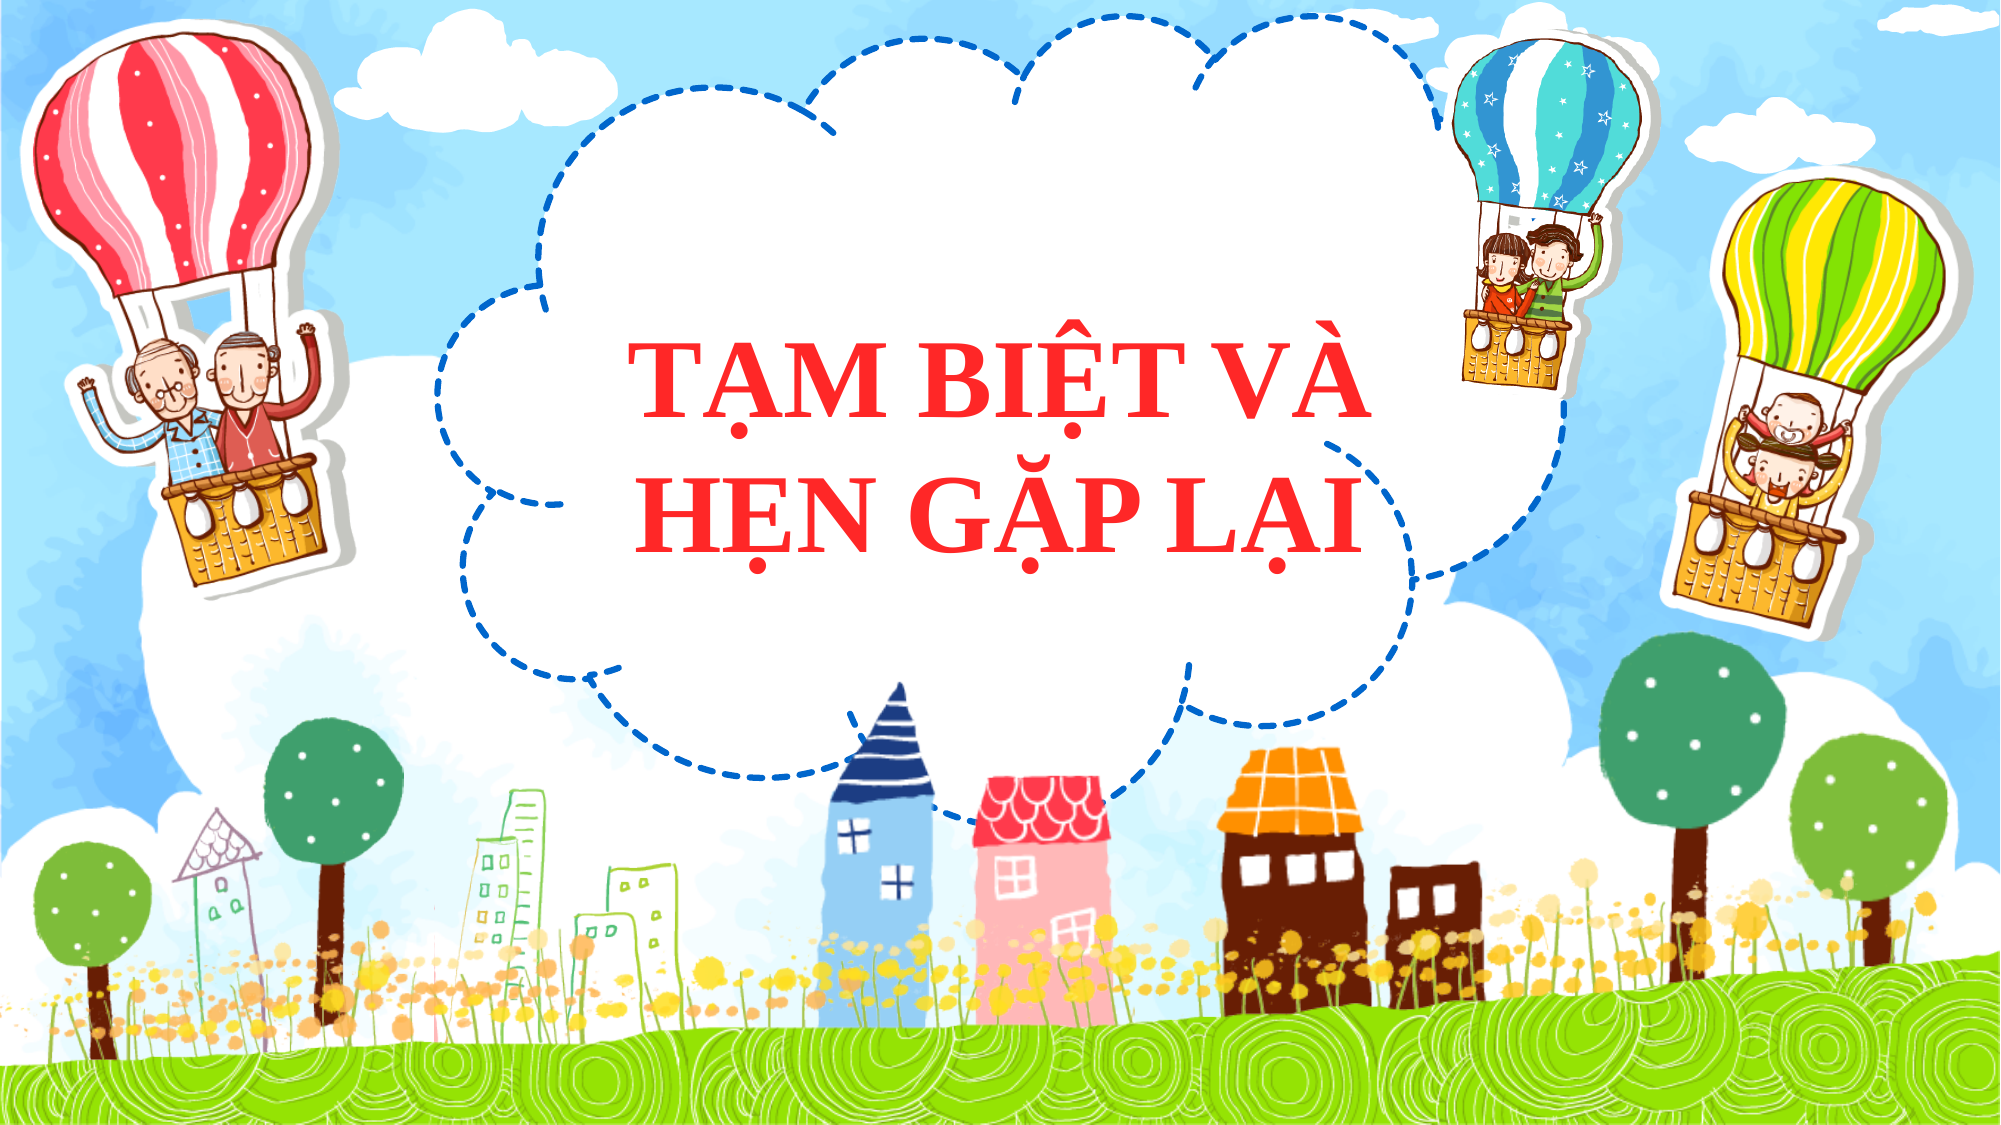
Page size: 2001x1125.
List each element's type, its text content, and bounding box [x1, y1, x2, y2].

text_box TẠM BIỆT VÀ HẸN GẶP LẠI [596, 297, 1404, 582]
picture [0, 0, 2001, 1125]
text_box [436, 15, 1565, 779]
